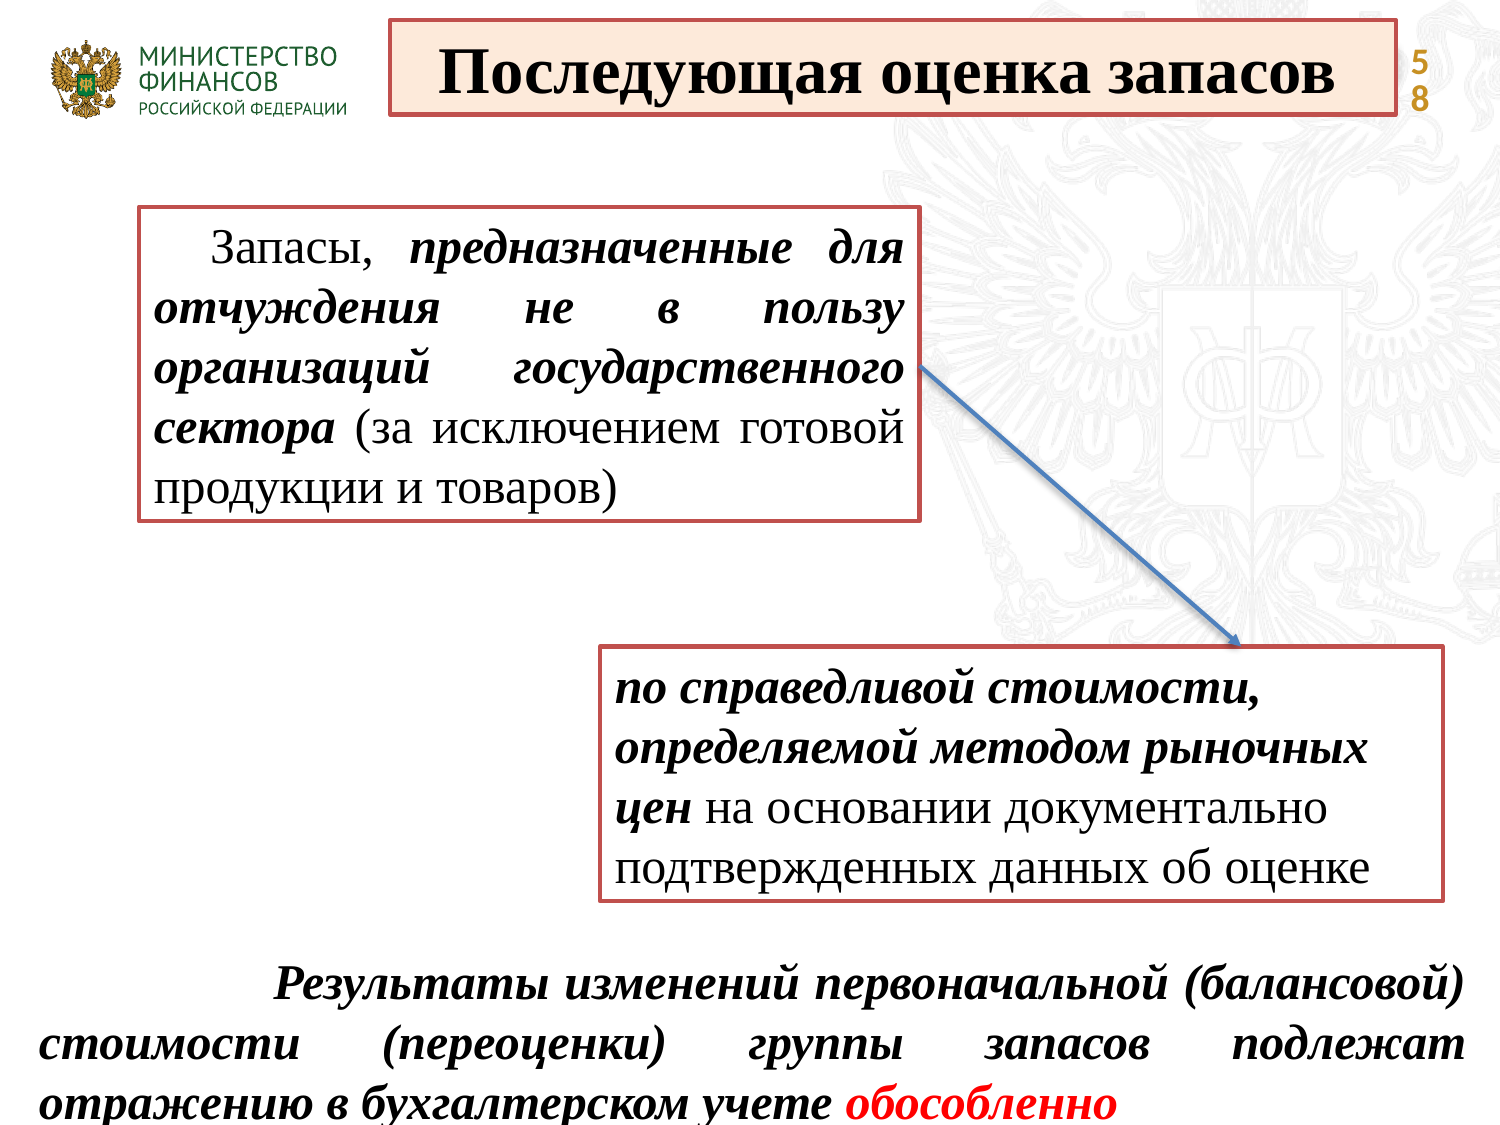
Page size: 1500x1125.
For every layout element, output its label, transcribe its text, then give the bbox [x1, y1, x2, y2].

text_box 58 [1398, 29, 1462, 90]
text_box Последующая оценка запасов [388, 18, 1398, 117]
text_box Результаты изменений первоначальной (балансовой) стоимости (переоценки) группы запасов подлежат отражению в бухгалтерском учете обособленно [24, 941, 1482, 1125]
text_box Запасы, предназначенные для отчуждения не в пользу организаций государственного сектора (за исключением готовой продукции и товаров) [137, 205, 922, 523]
text_box по справедливой стоимости, определяемой методом рыночных цен на основании документально подтвержденных данных об оценке [598, 644, 1445, 903]
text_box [919, 365, 1242, 647]
